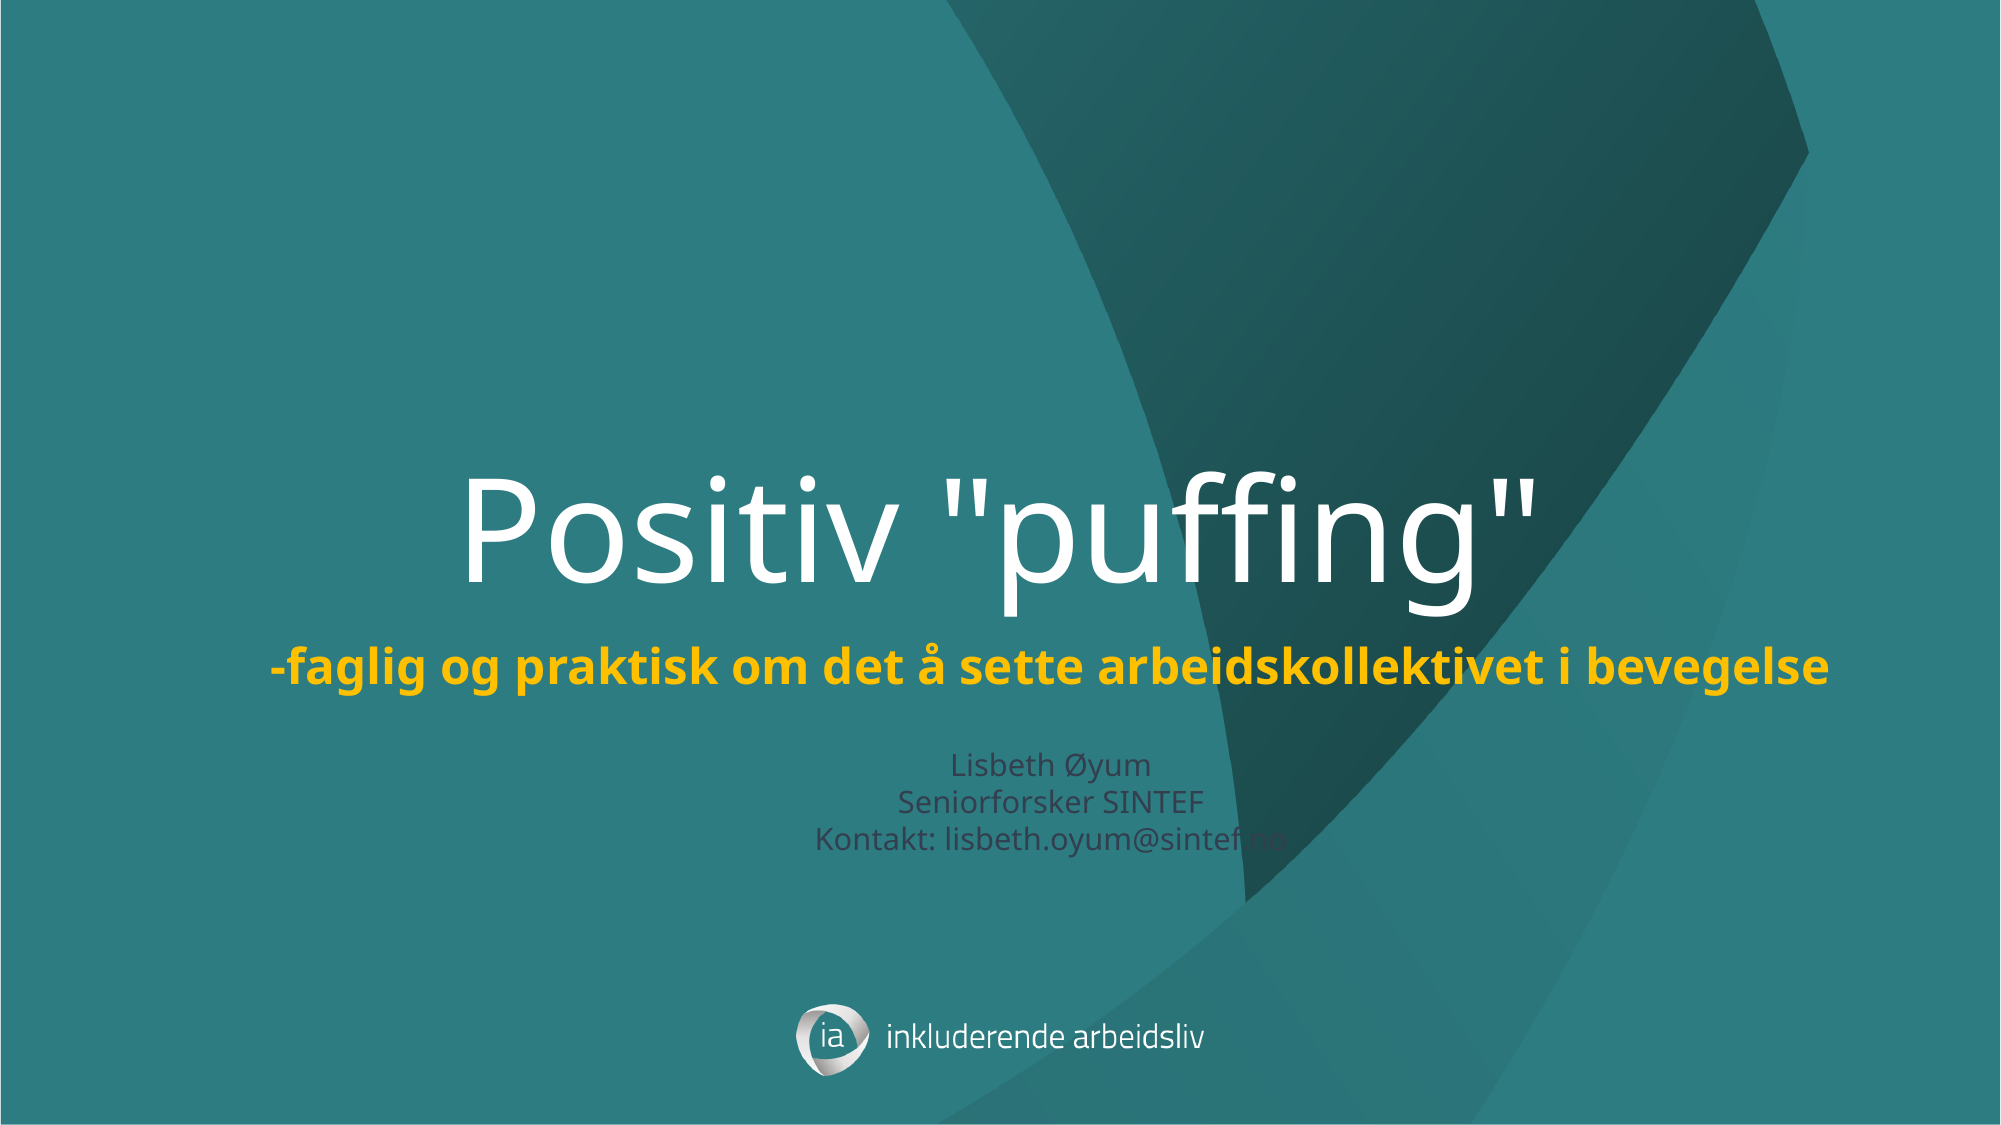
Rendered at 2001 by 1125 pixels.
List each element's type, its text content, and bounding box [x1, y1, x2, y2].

title Positiv "puffing" [291, 179, 1709, 619]
subtitle -faglig og praktisk om det å sette arbeidskollektivet i bevegelse Lisbeth Øyum Seniorforsker SINTEF Kontakt: lisbeth.oyum@sintef.no [248, 619, 1854, 928]
picture [0, 0, 2001, 1125]
